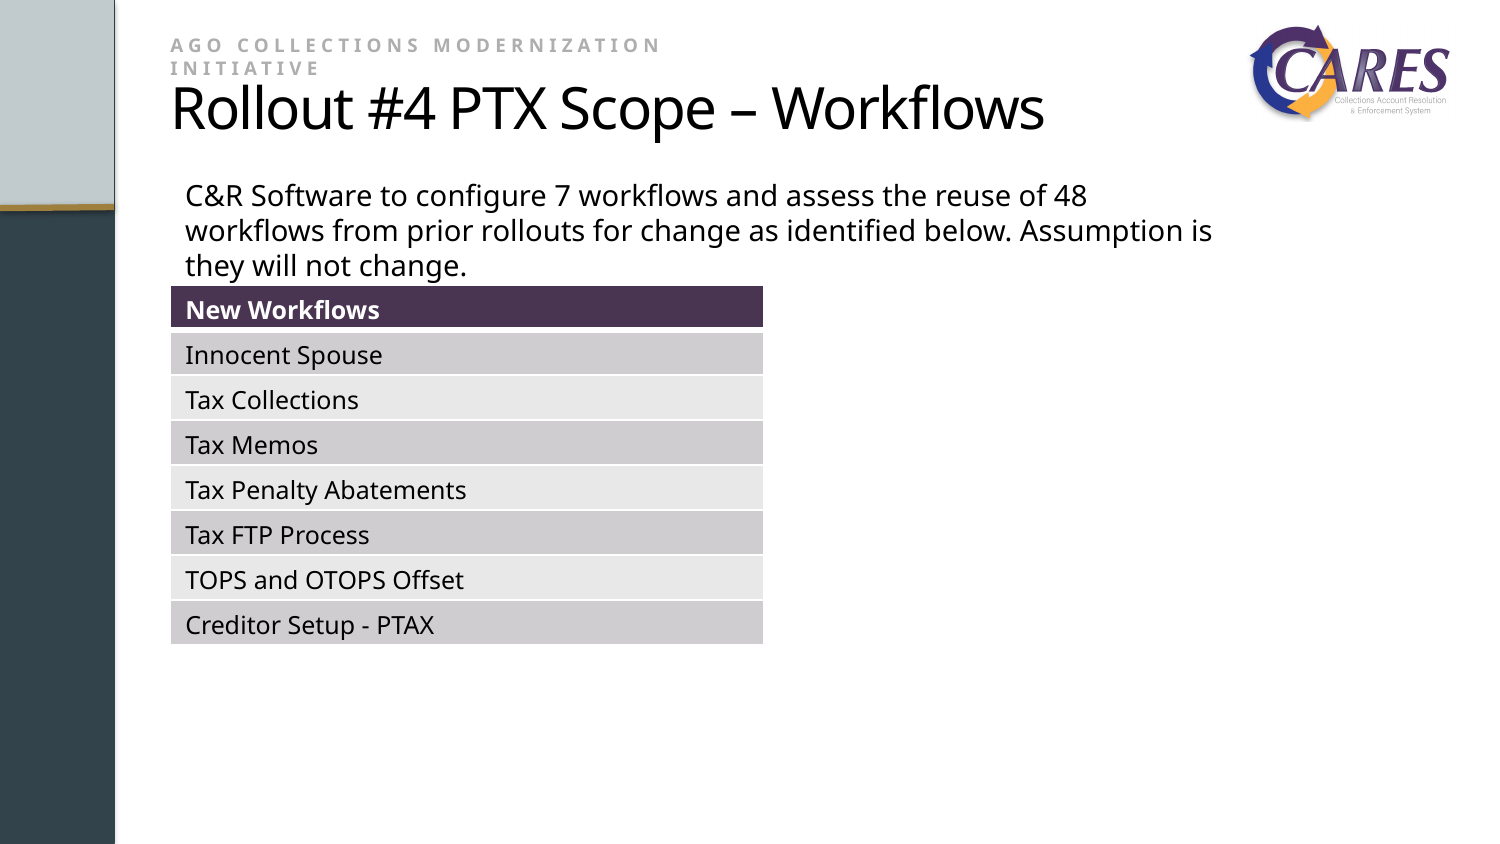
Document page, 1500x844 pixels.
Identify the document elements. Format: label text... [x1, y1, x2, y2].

table_cell Tax FTP Process [171, 511, 763, 554]
table_cell Tax Memos [171, 421, 763, 464]
picture [1244, 21, 1456, 122]
table_header New Workflows [171, 286, 763, 327]
text_box C&R Software to configure 7 workflows and assess the reuse of 48 workflows from prior rollouts for change as identified below. Assumption is they will not change. [170, 170, 1232, 290]
table_cell TOPS and OTOPS Offset [171, 556, 763, 599]
table_cell Creditor Setup - PTAX [171, 601, 763, 644]
table_cell Tax Collections [171, 376, 763, 419]
table_cell Tax Penalty Abatements [171, 466, 763, 509]
text_box AGO Collections modernization initiative [170, 33, 810, 72]
text_box Rollout #4 PTX Scope – Workflows [170, 73, 1208, 142]
table_cell Innocent Spouse [171, 333, 763, 374]
